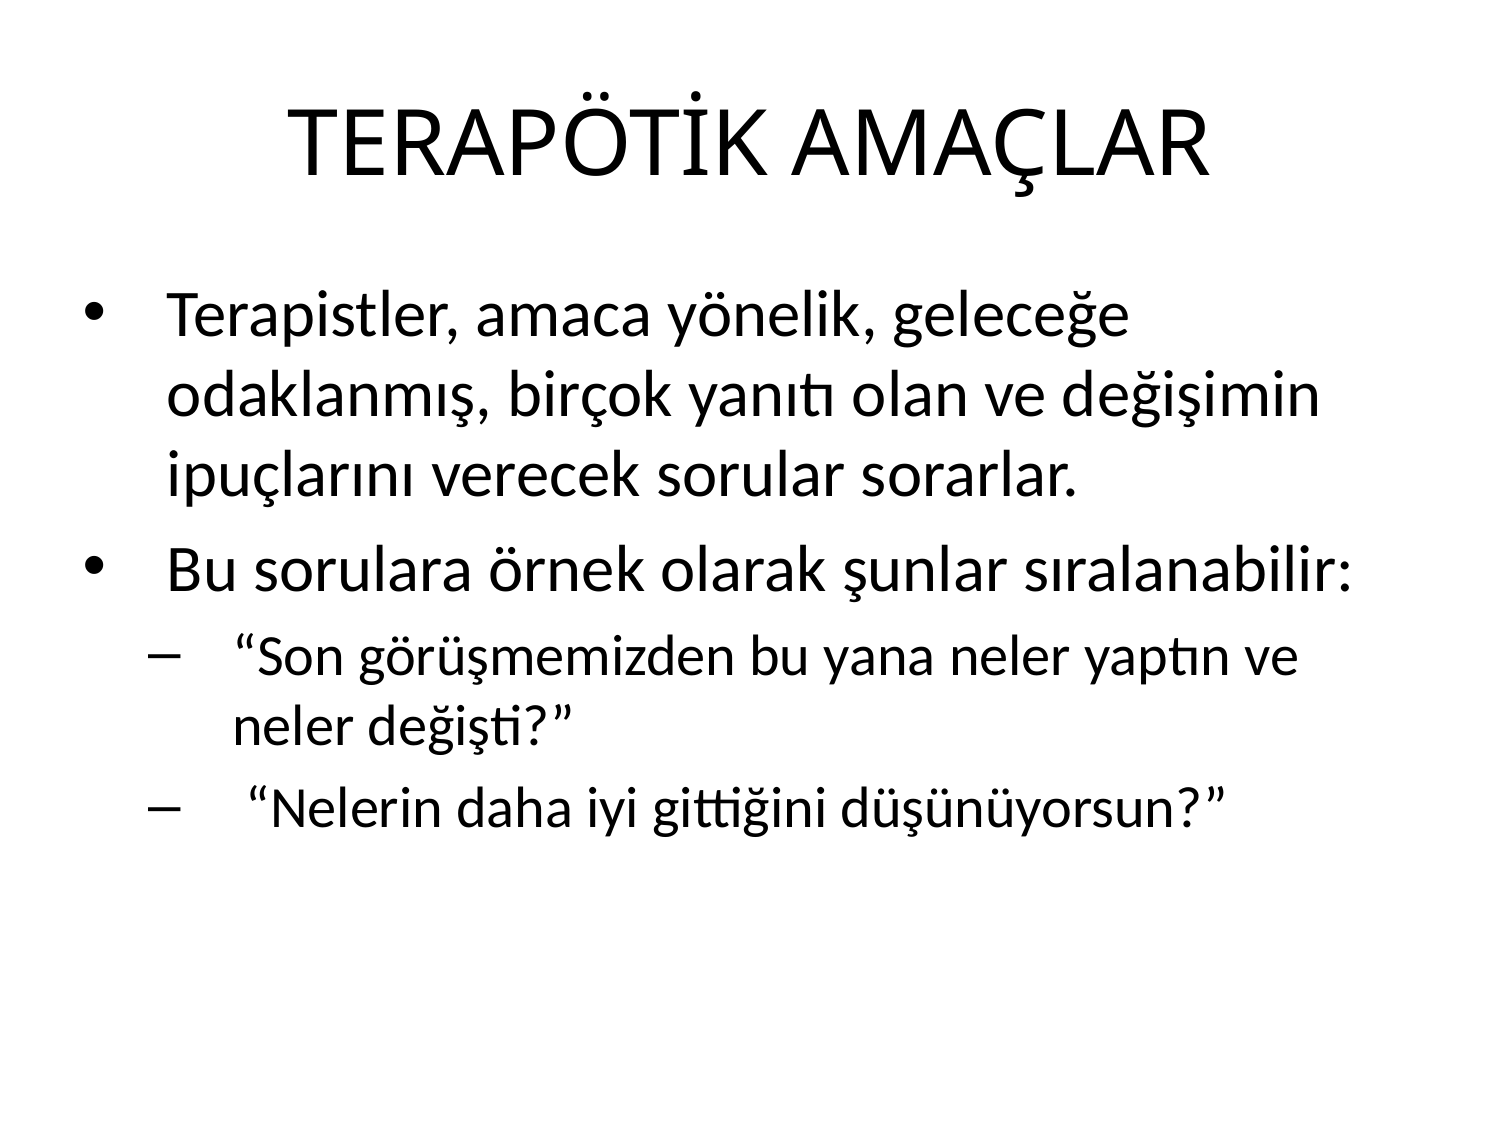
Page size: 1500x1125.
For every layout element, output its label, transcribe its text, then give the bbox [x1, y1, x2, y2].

list Terapistler, amaca yönelik, geleceğe odaklanmış, birçok yanıtı olan ve değişimin ipuçlarını verecek sorular sorarlar. Bu sorulara örnek olarak şunlar sıralanabilir: “Son görüşmemizden bu yana neler yaptın ve neler değişti?” “Nelerin daha iyi gittiğini düşünüyorsun?” [74, 261, 1426, 1006]
title TERAPÖTİK AMAÇLAR [74, 44, 1426, 234]
